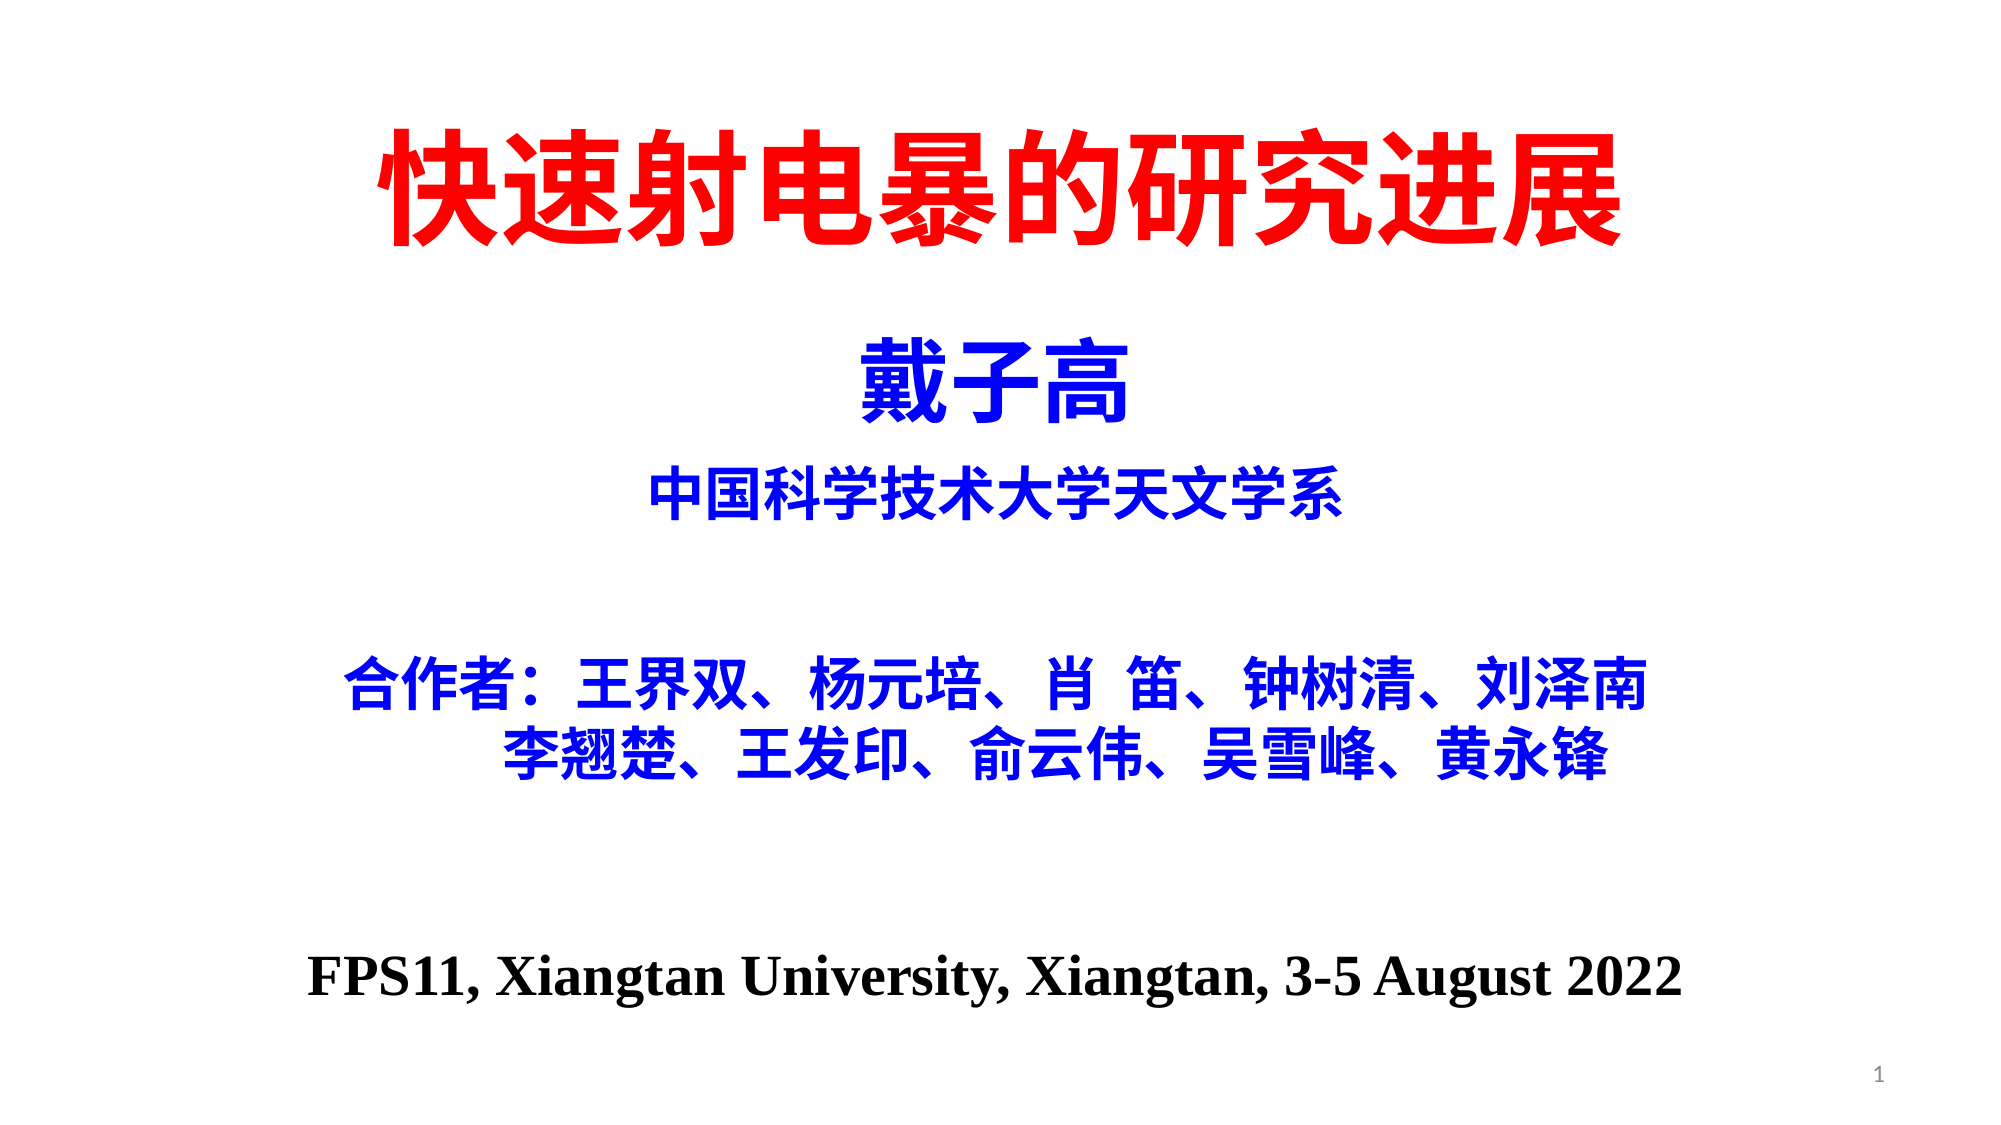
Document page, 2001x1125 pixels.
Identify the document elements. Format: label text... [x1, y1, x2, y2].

slide_number 1 [1433, 1042, 1900, 1103]
text_box 戴子高 中国科学技术大学天文学系 合作者：王界双、杨元培、肖 笛、钟树清、刘泽南 李翘楚、王发印、俞云伟、吴雪峰、黄永锋 FPS11, Xiangtan University, Xiangtan, 3-5 August 2022 [166, 332, 1826, 1015]
title 快速射电暴的研究进展 [0, 74, 2000, 430]
